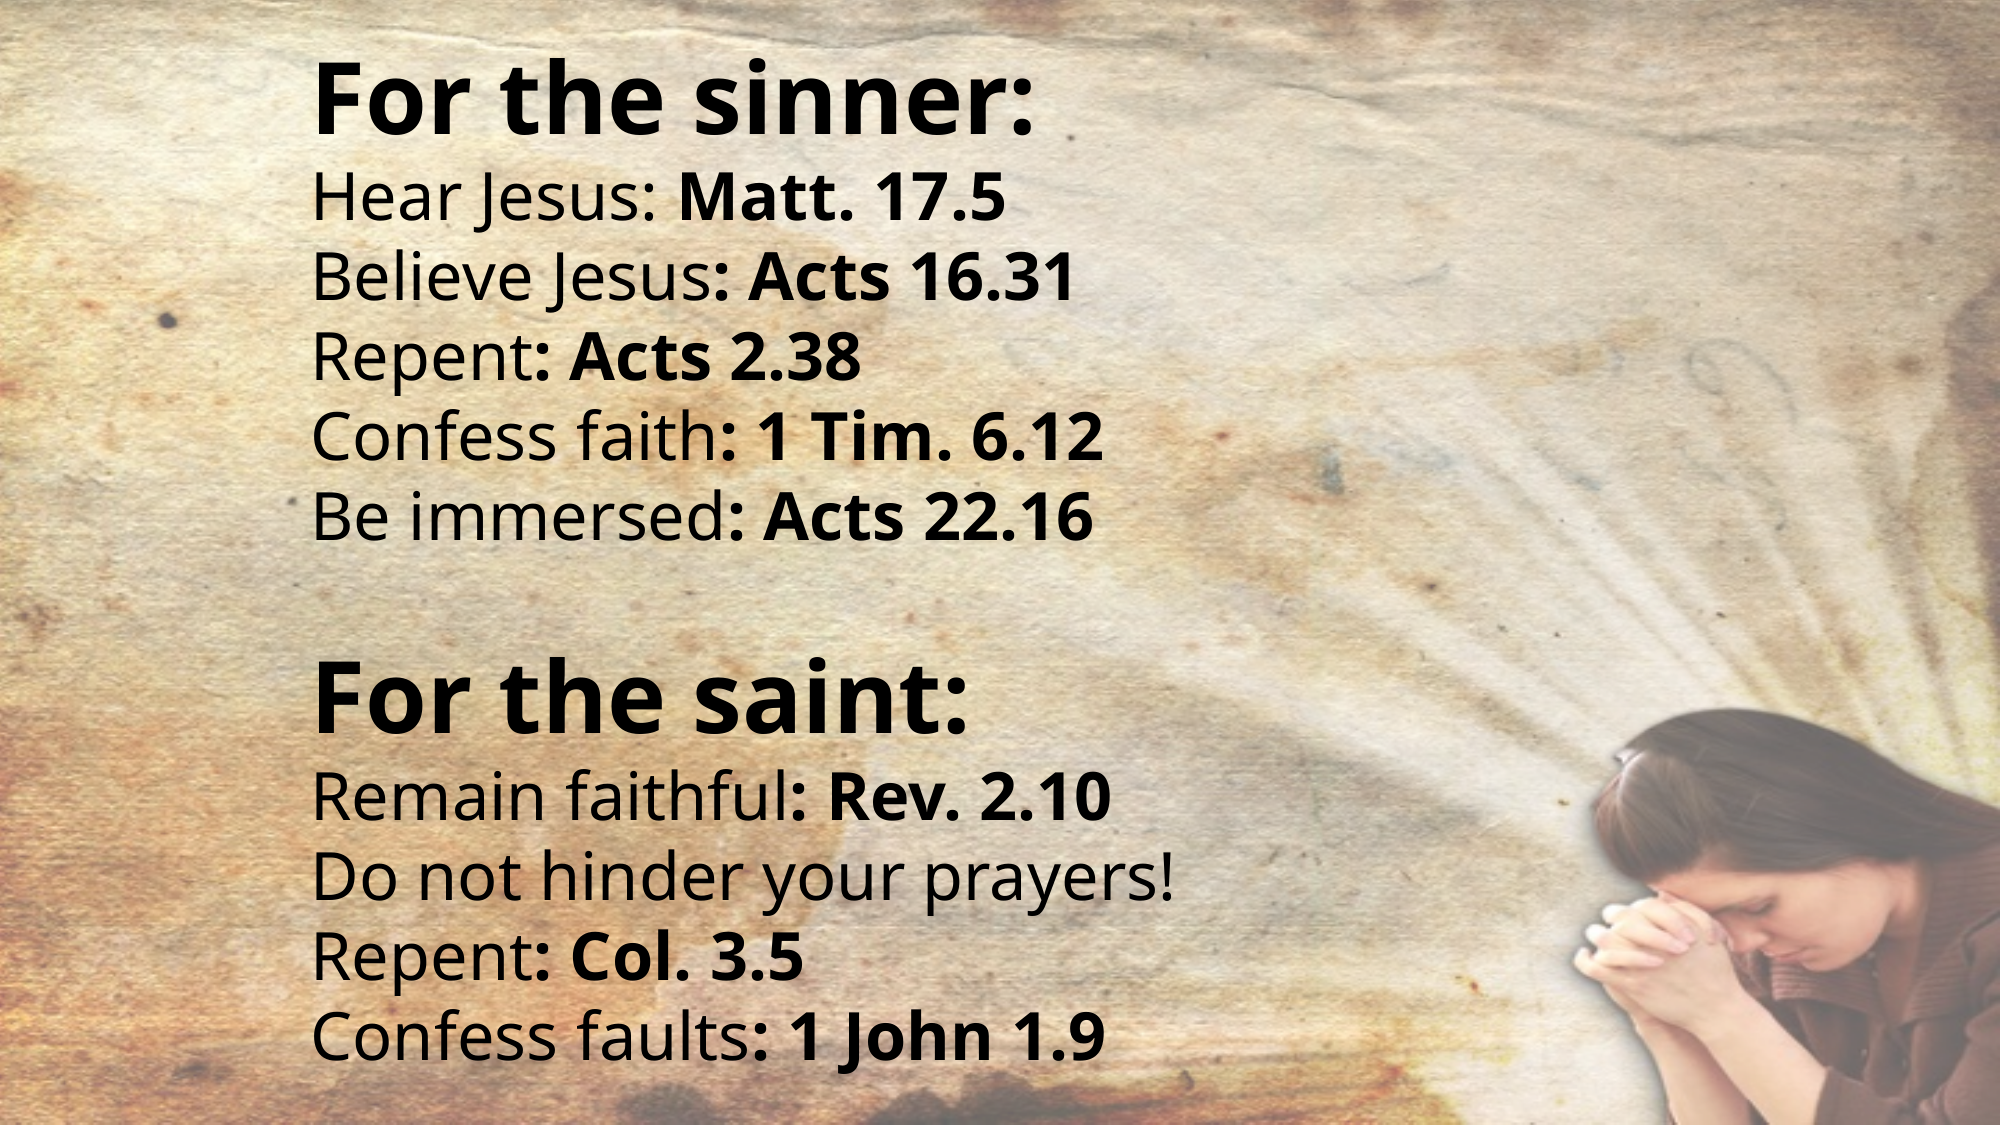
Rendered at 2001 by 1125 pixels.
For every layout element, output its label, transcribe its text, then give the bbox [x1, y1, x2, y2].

list For the sinner: Hear Jesus: Matt. 17.5 Believe Jesus: Acts 16.31 Repent: Acts 2.38 Confess faith: 1 Tim. 6.12 Be immersed: Acts 22.16 For the saint: Remain faithful: Rev. 2.10 Do not hinder your prayers! Repent: Col. 3.5 Confess faults: 1 John 1.9 [295, 26, 1304, 1099]
